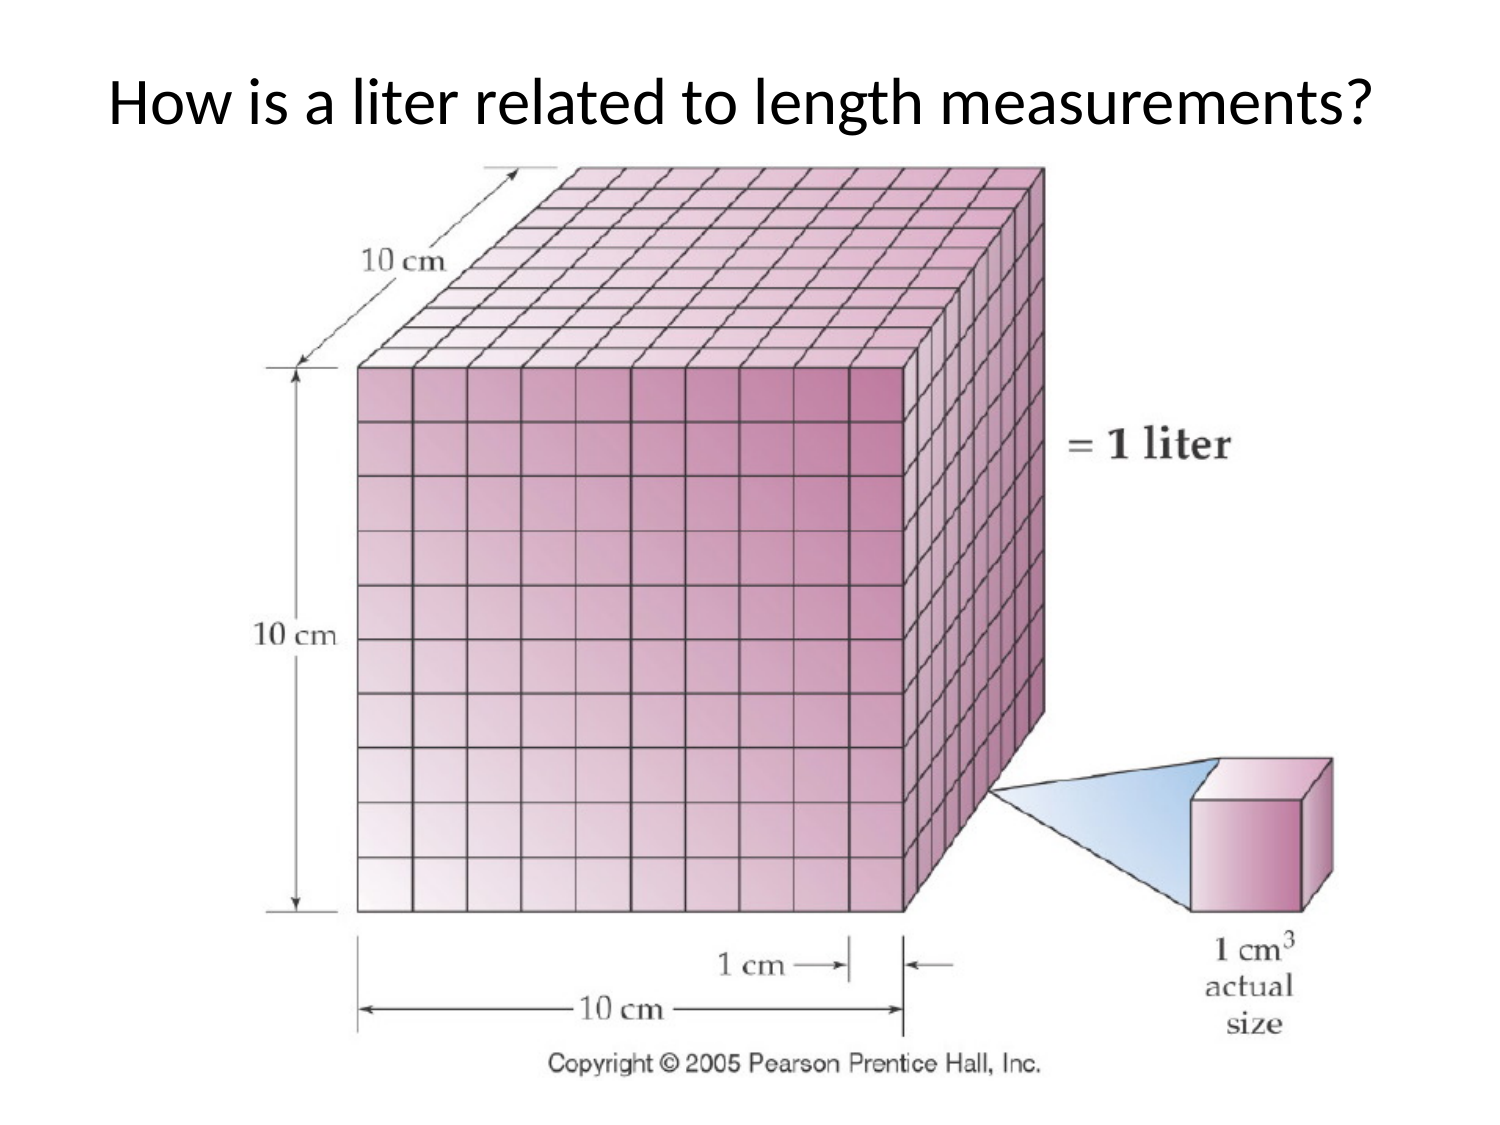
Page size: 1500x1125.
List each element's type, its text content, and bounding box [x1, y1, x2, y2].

picture [249, 162, 1340, 1081]
title How is a liter related to length measurements? [74, 44, 1426, 151]
